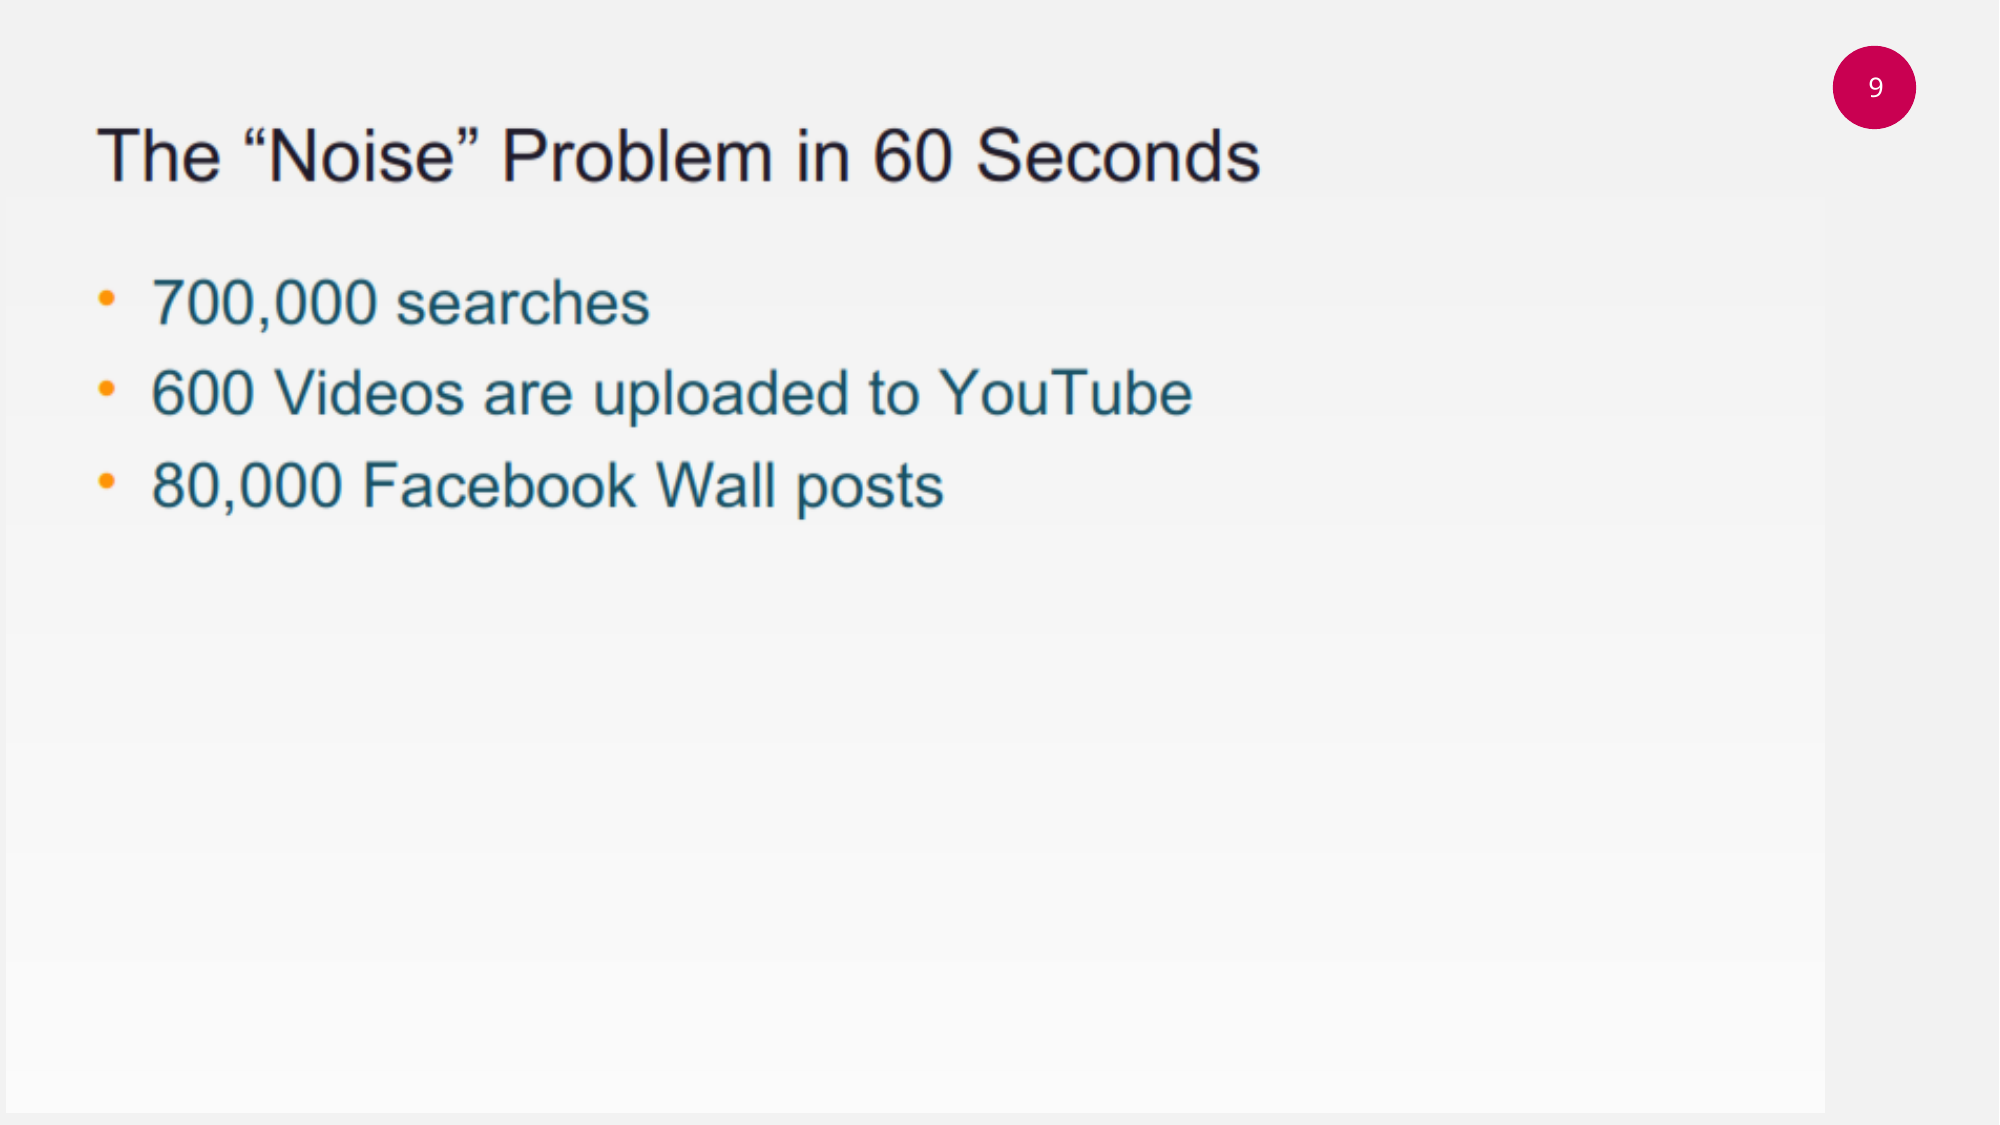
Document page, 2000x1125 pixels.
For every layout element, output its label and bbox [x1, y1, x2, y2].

picture [5, 24, 1825, 1113]
